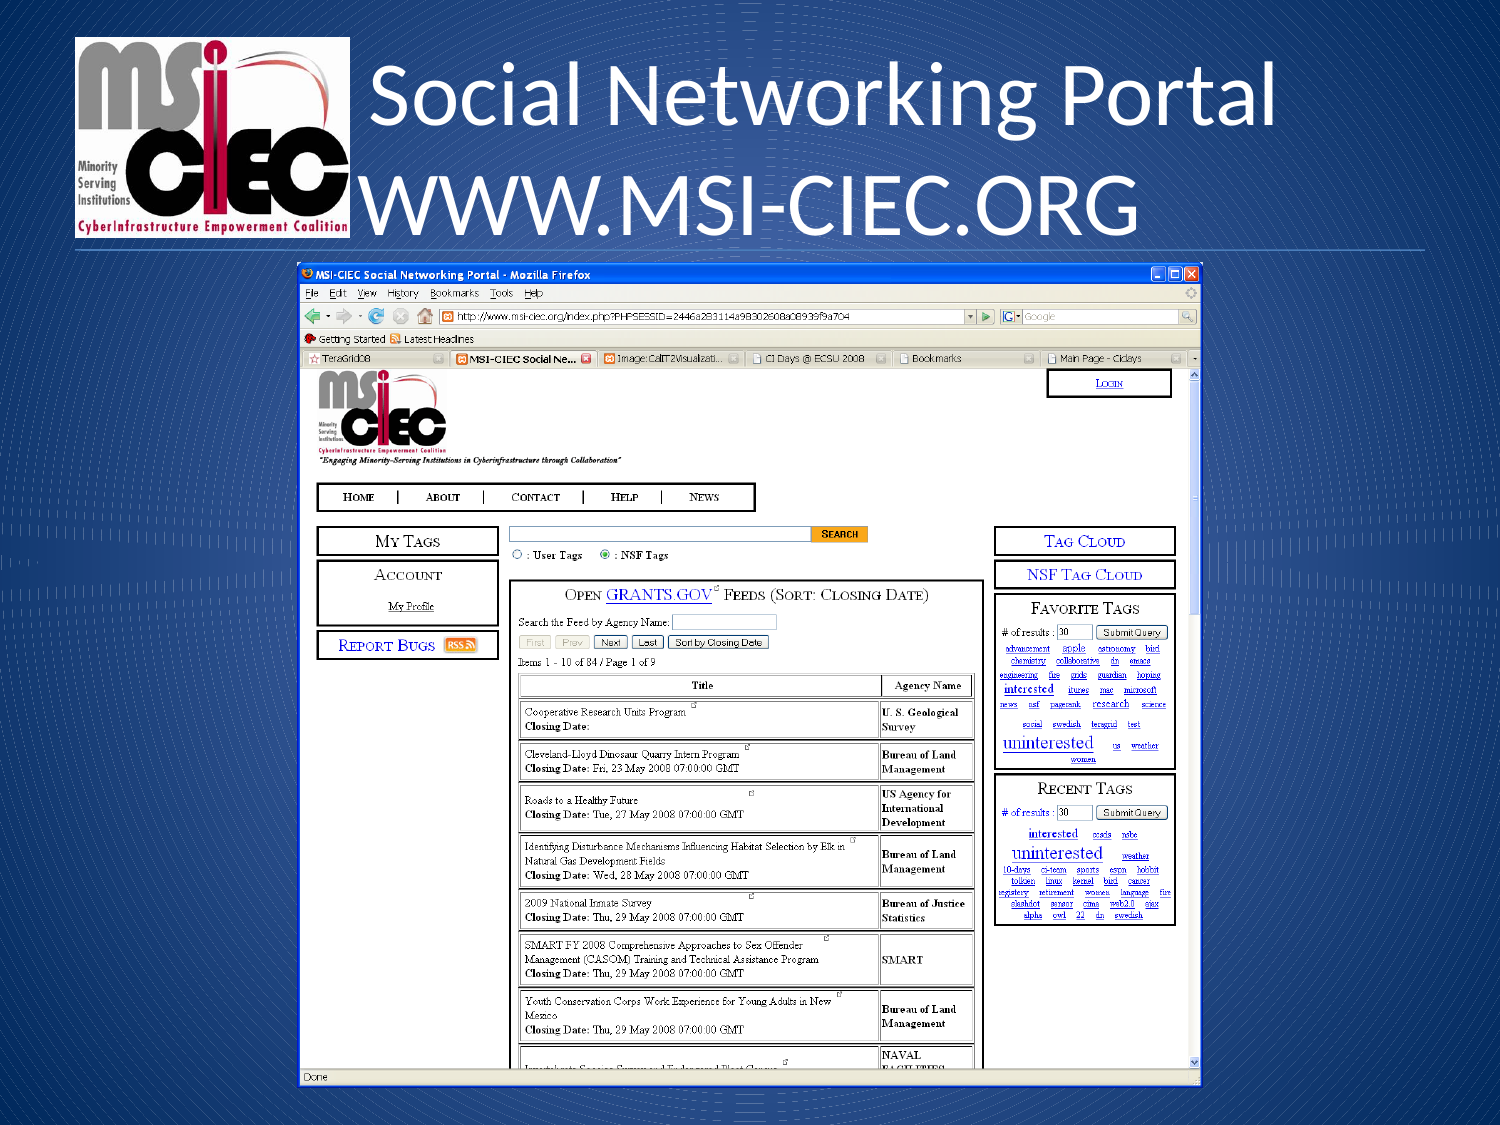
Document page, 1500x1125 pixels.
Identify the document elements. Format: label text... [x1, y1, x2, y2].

title Social Networking Portal WWW.MSI-CIEC.ORG [74, 24, 1426, 249]
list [297, 262, 1203, 1088]
title Social Networking Portal WWW.MSI-CIEC.ORG [74, 257, 295, 263]
title Social Networking Portal WWW.MSI-CIEC.ORG [1204, 255, 1426, 263]
picture [74, 37, 351, 238]
